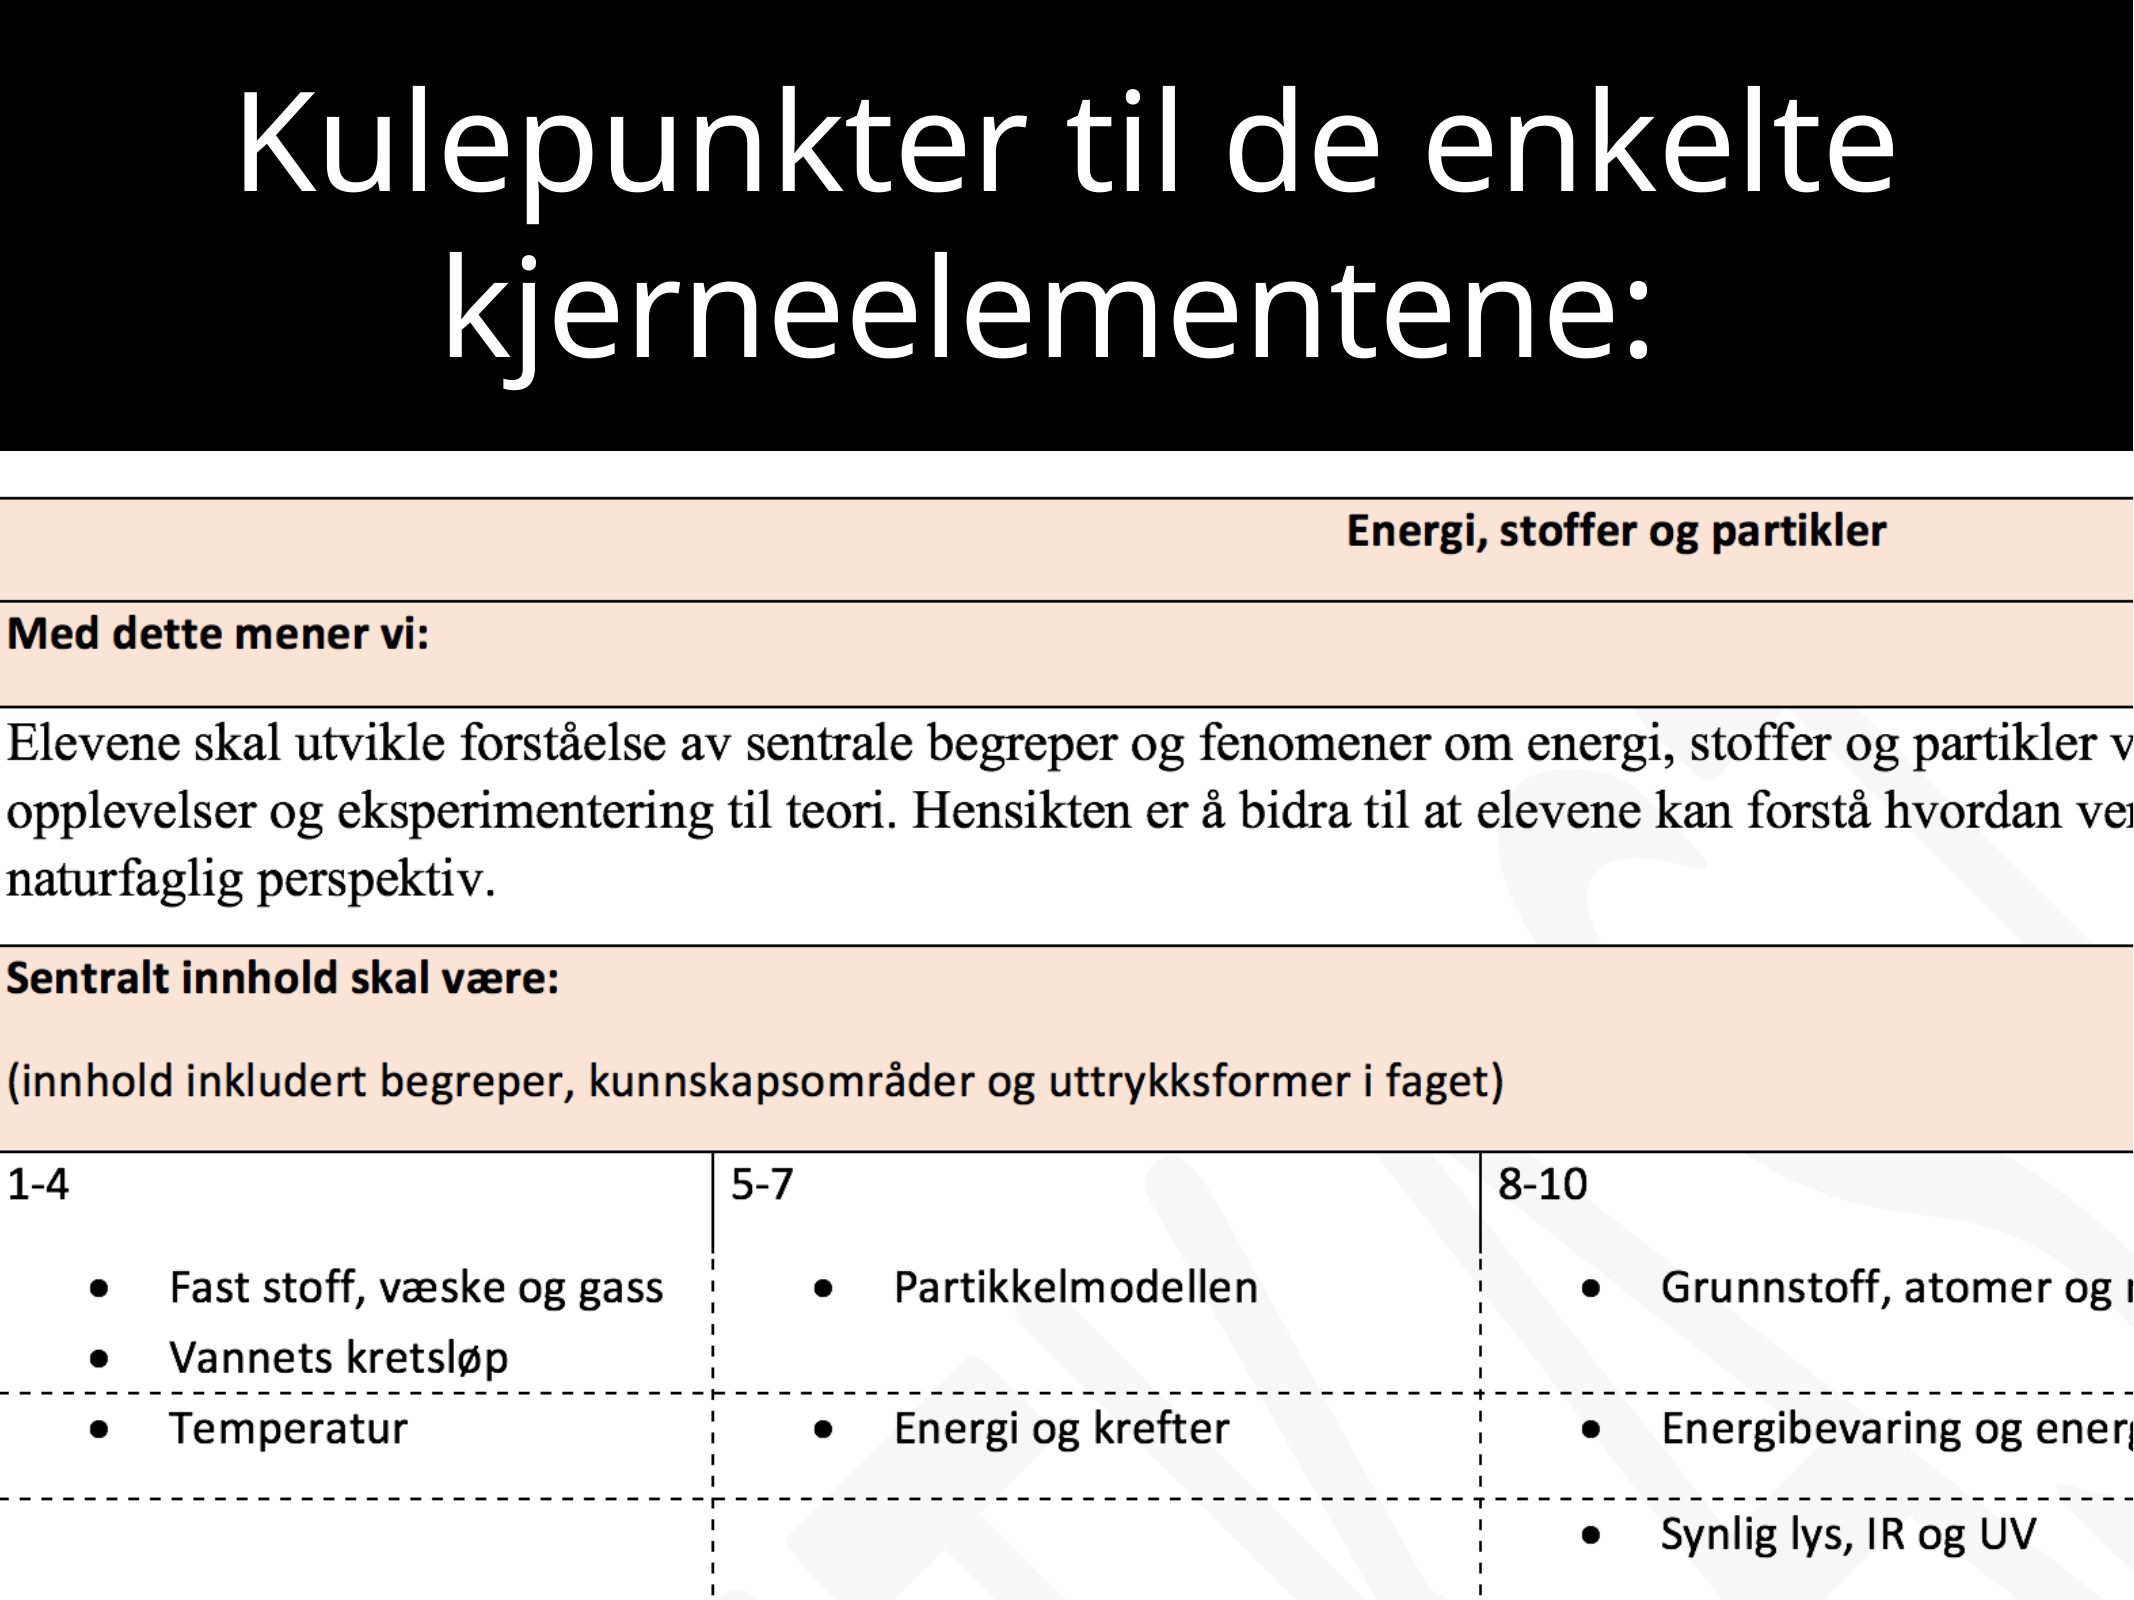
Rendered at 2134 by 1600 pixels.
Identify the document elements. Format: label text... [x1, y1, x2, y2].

picture [0, 450, 2134, 1600]
title Kulepunkter til de enkelte kjerneelementene: [155, 41, 1978, 397]
